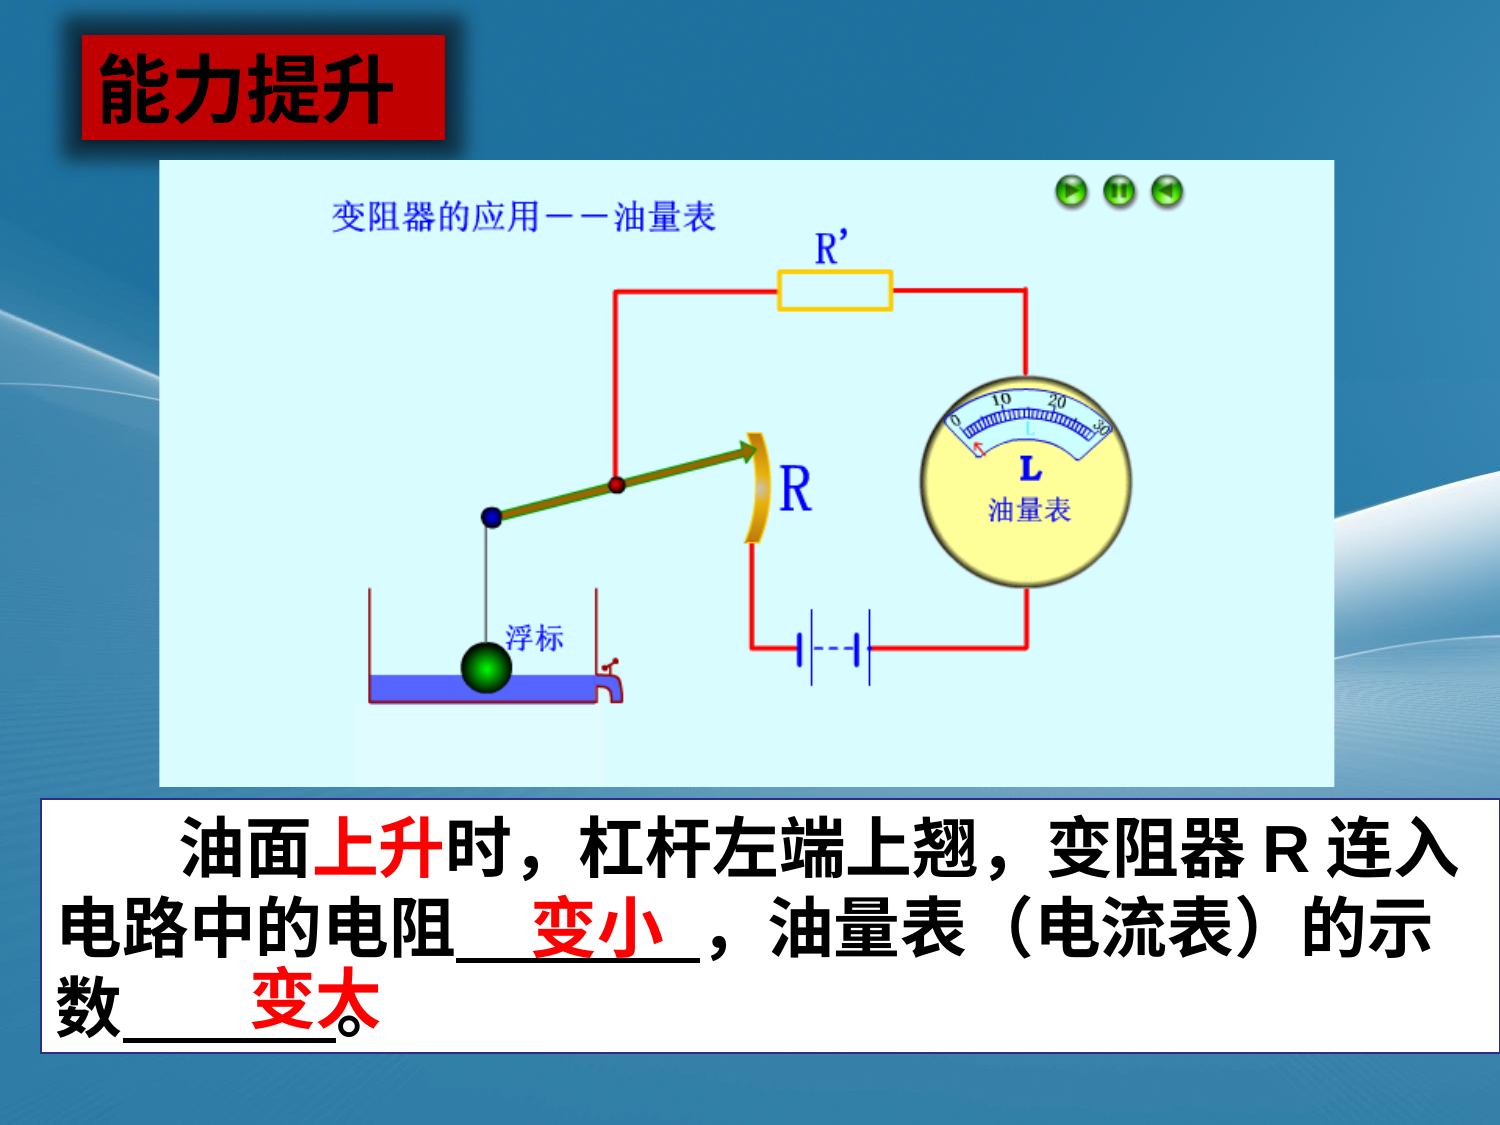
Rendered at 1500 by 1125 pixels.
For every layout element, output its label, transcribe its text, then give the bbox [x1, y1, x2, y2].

picture [0, 0, 1500, 1125]
text_box 变小 [515, 878, 740, 974]
text_box 能力提升 [81, 35, 446, 140]
text_box 变大 [234, 949, 411, 1045]
text_box 油面上升时，杠杆左端上翘，变阻器R连入电路中的电阻 ，油量表（电流表）的示数 。 [40, 798, 1500, 1054]
